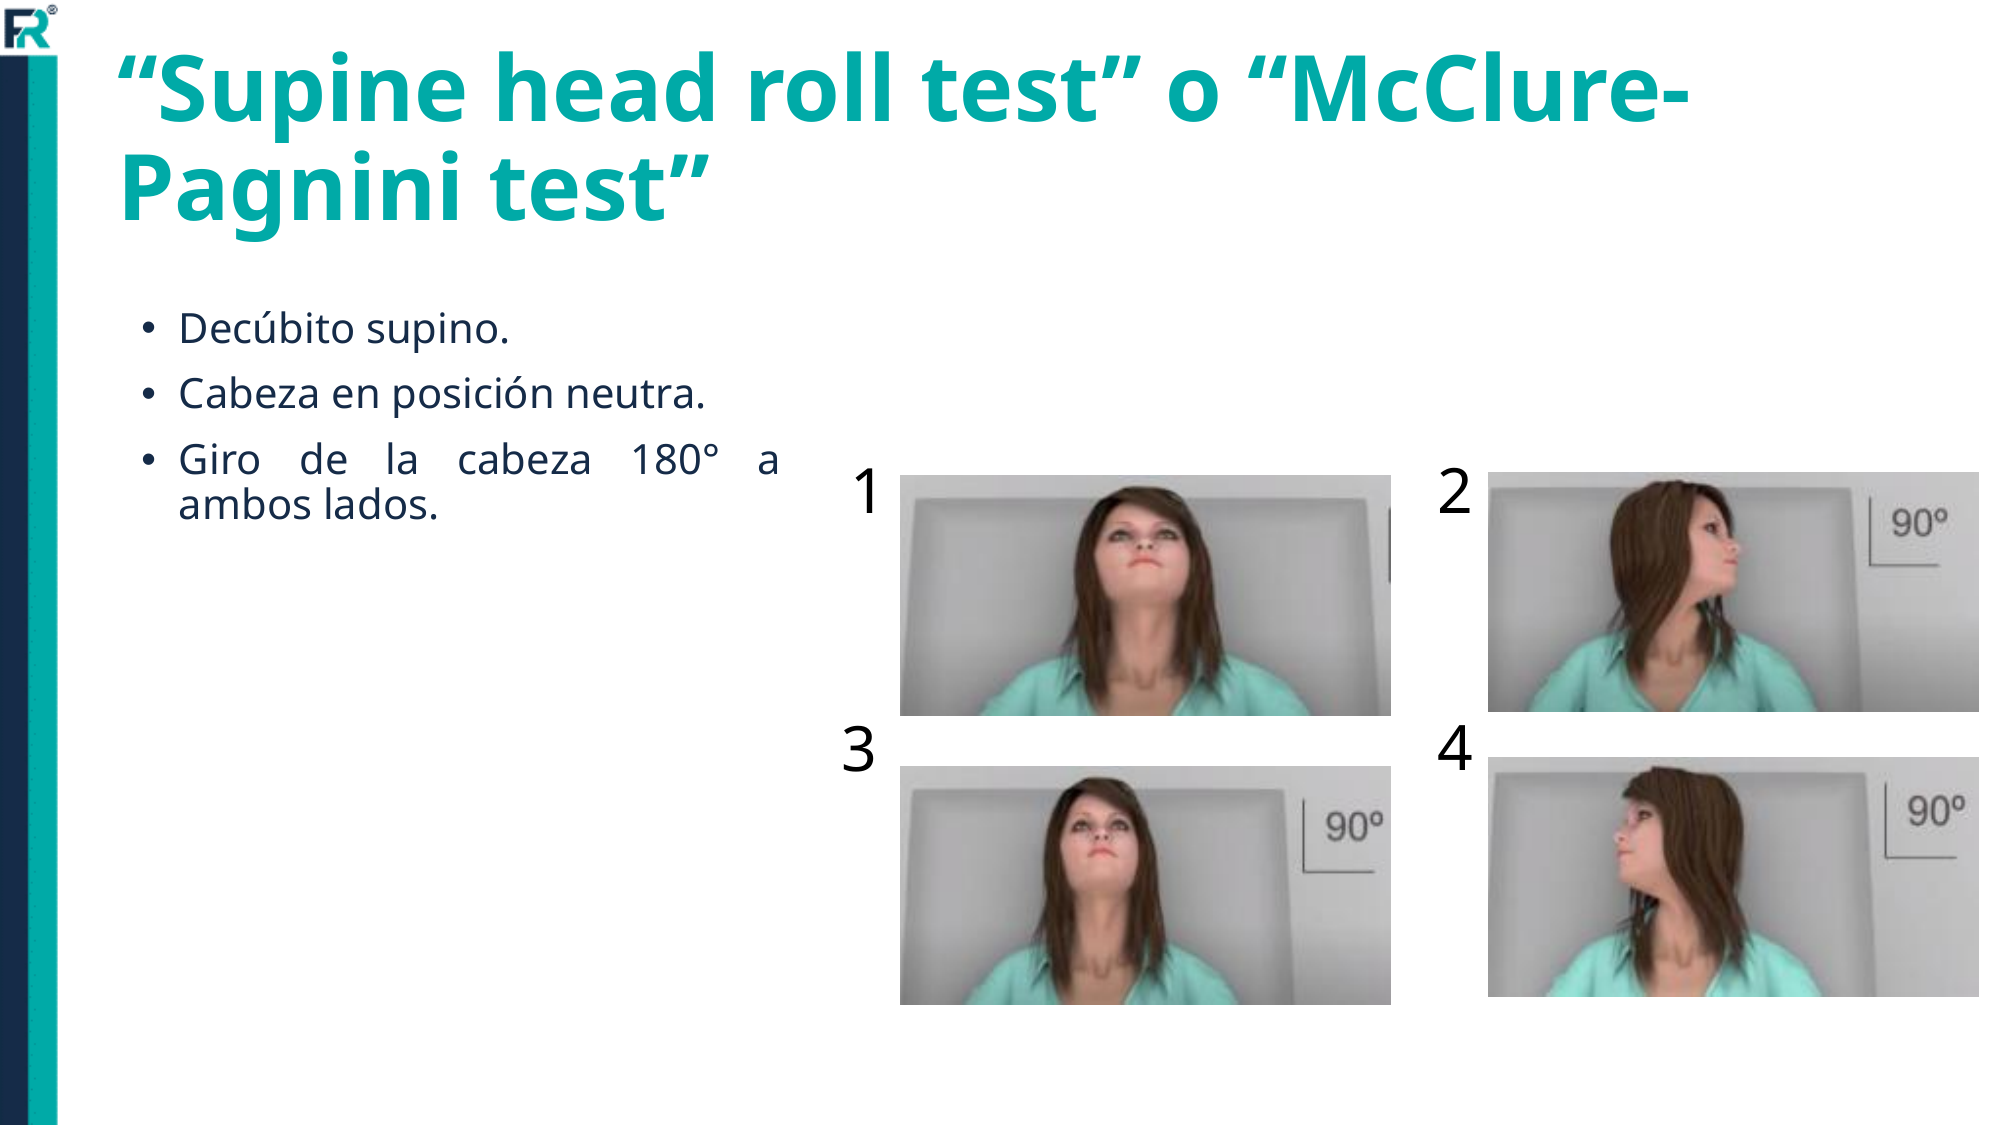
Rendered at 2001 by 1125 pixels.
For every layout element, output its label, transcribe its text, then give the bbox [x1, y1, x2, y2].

title “Supine head roll test” o “McClure-Pagnini test” [101, 87, 1827, 305]
list Decúbito supino. Cabeza en posición neutra. Giro de la cabeza 180° a ambos lados. [126, 299, 797, 540]
picture [0, 0, 2001, 1125]
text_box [826, 443, 1979, 1005]
